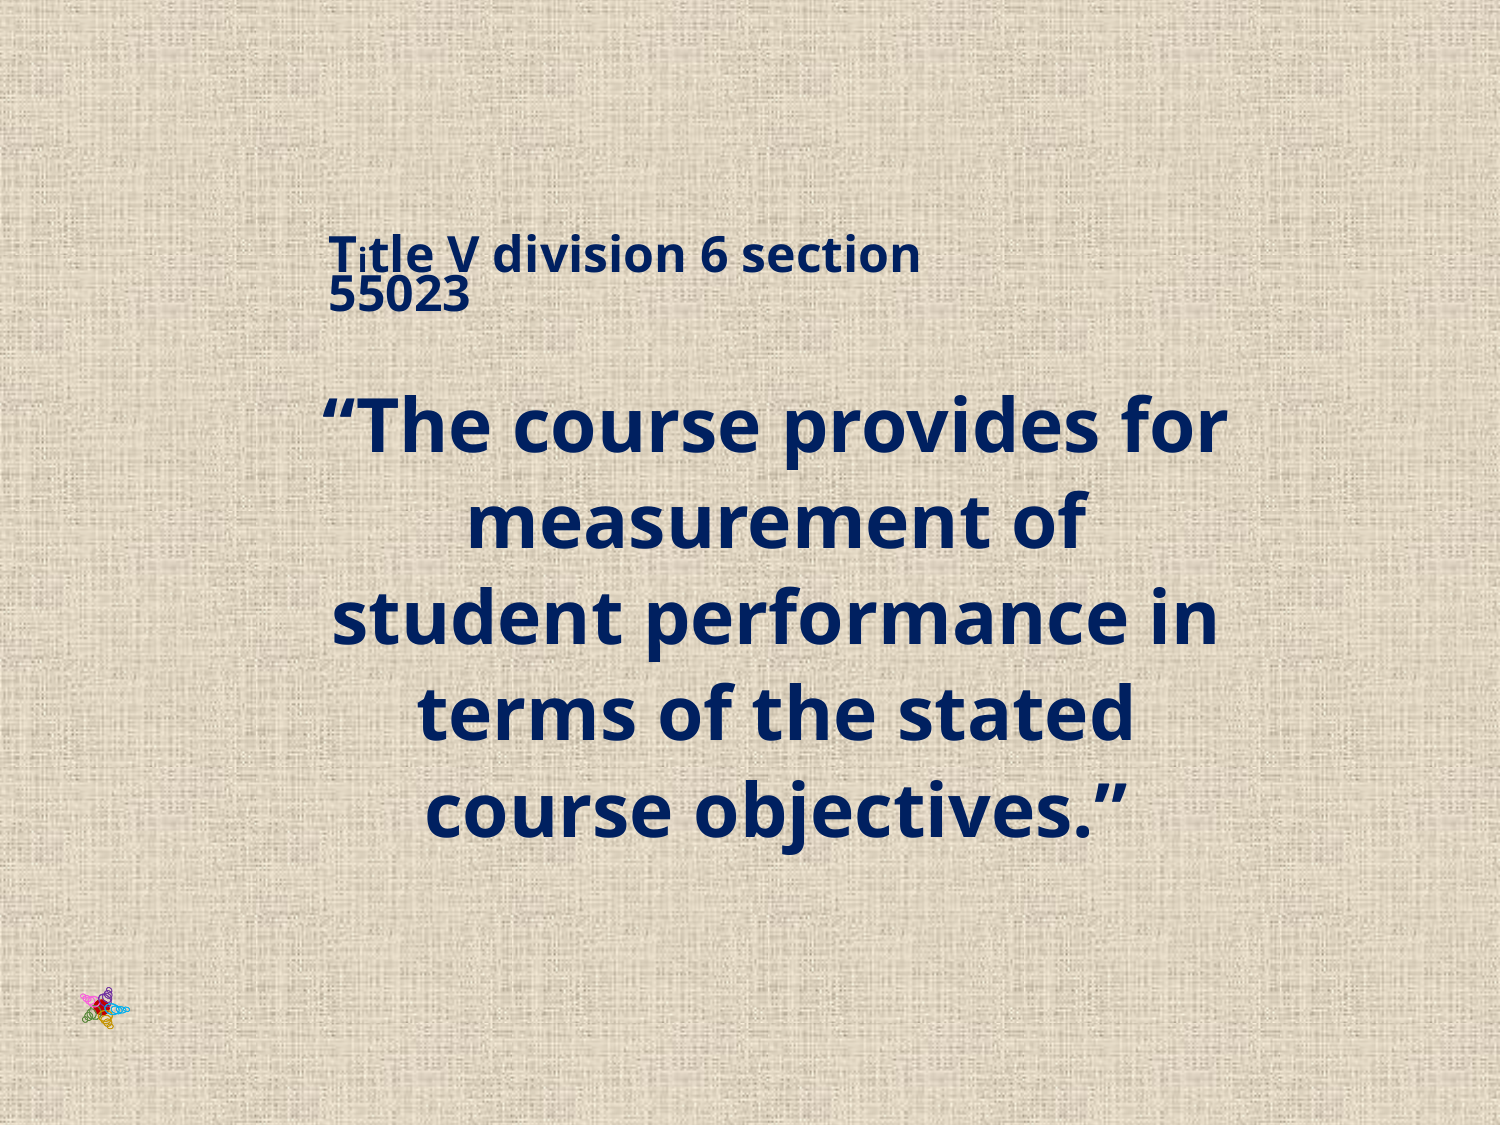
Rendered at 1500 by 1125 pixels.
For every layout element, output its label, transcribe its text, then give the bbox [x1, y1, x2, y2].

text_box “The course provides for measurement of student performance in terms of the stated course objectives.” [274, 363, 1251, 914]
text_box Title V division 6 section 55023 [313, 236, 1093, 330]
